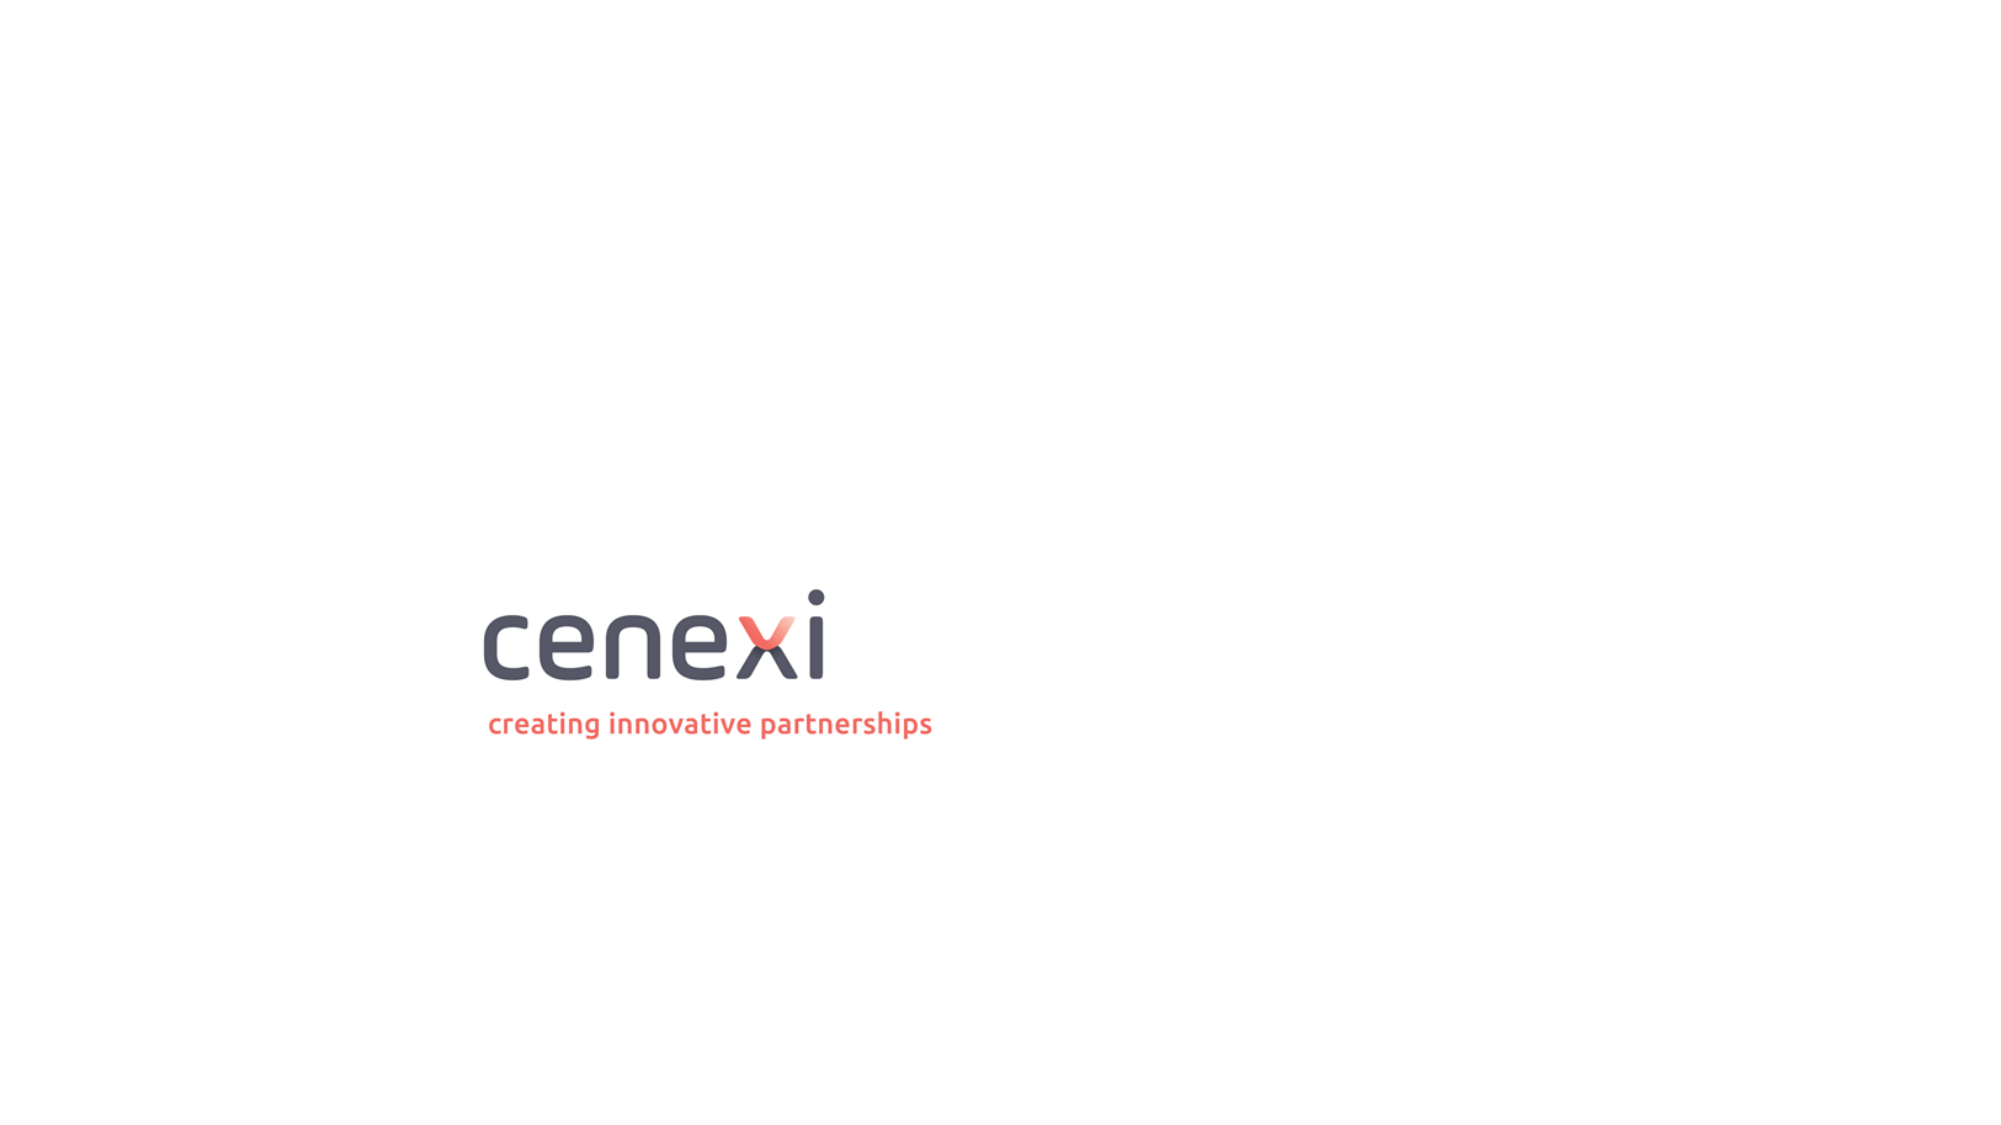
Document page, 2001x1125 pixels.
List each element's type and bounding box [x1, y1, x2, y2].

picture [451, 556, 962, 768]
